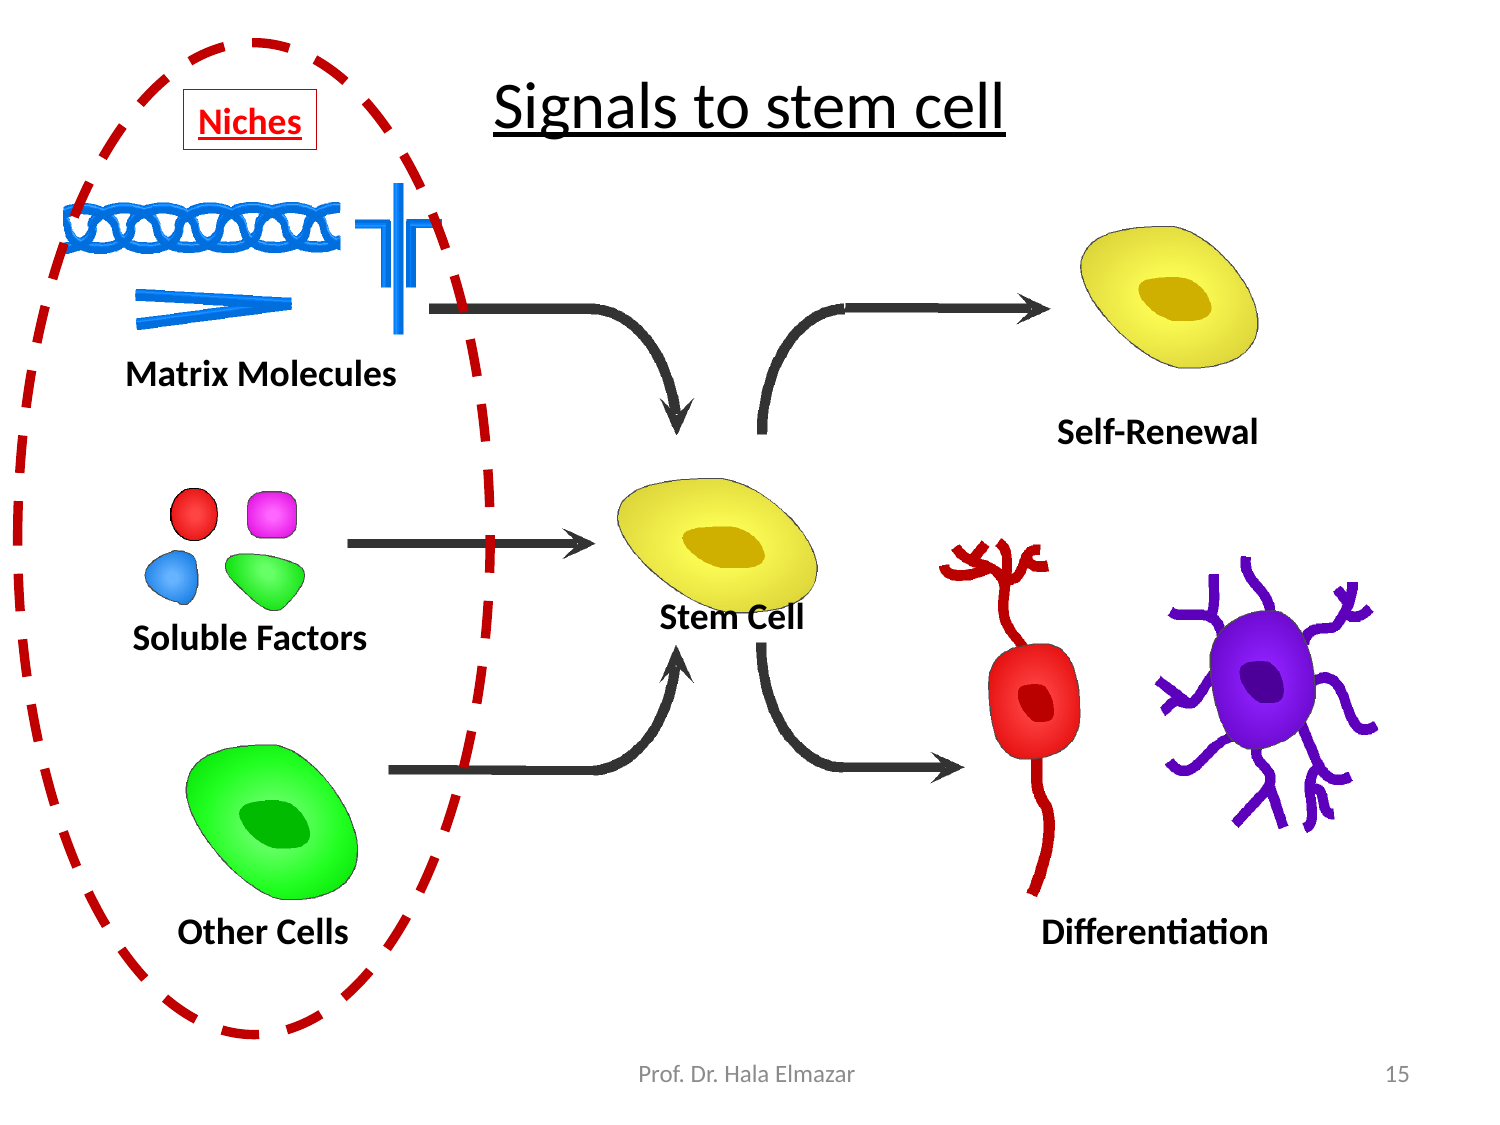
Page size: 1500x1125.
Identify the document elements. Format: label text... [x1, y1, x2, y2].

text_box [87, 40, 418, 181]
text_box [41, 182, 1379, 1047]
text_box [15, 346, 35, 736]
footer Prof. Dr. Hala Elmazar [512, 1055, 988, 1103]
title Signals to stem cell [75, 31, 1425, 172]
slide_number 15 [1074, 1042, 1425, 1103]
text_box Niches [183, 89, 317, 150]
